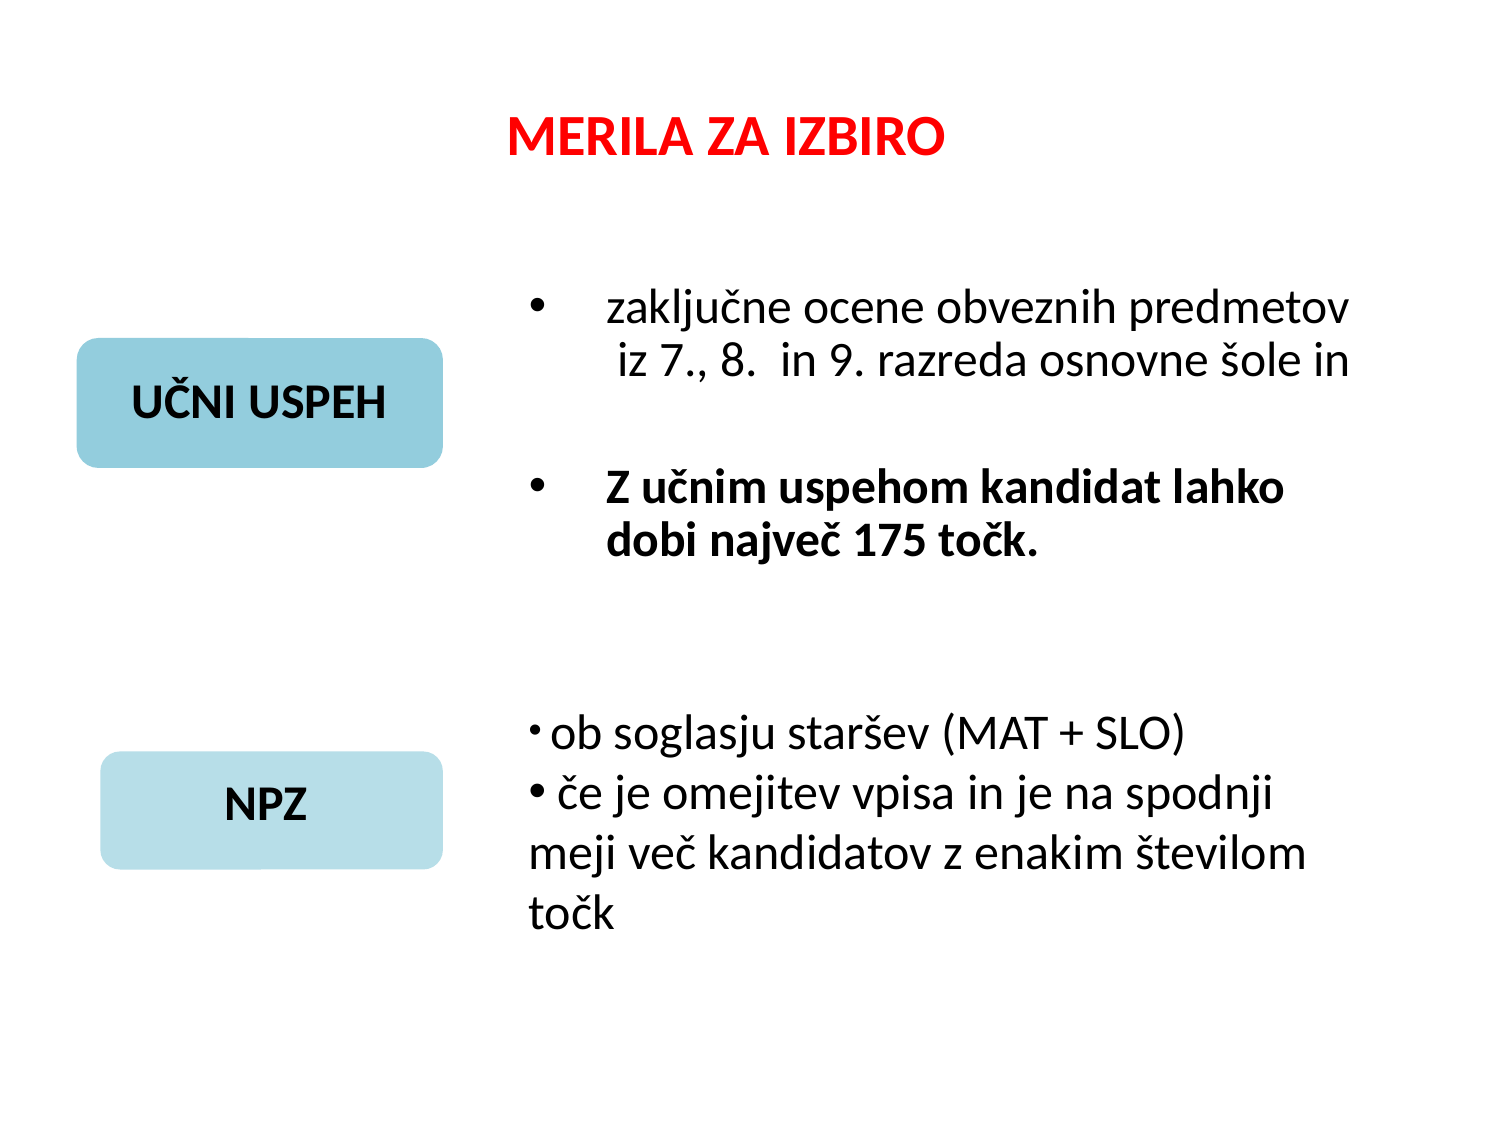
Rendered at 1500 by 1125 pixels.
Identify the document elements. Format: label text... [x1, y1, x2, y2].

text_box [99, 749, 444, 763]
text_box UČNI USPEH [112, 361, 408, 437]
text_box NPZ [0, 763, 513, 838]
text_box ob soglasju staršev (MAT + SLO) če je omejitev vpisa in je na spodnji meji več kandidatov z enakim številom točk [513, 692, 1376, 948]
text_box [74, 335, 446, 471]
text_box MERILA ZA IZBIRO [336, 90, 1117, 175]
text_box [98, 838, 446, 872]
text_box zaključne ocene obveznih predmetov iz 7., 8. in 9. razreda osnovne šole in Z učnim uspehom kandidat lahko dobi največ 175 točk. [513, 273, 1376, 622]
